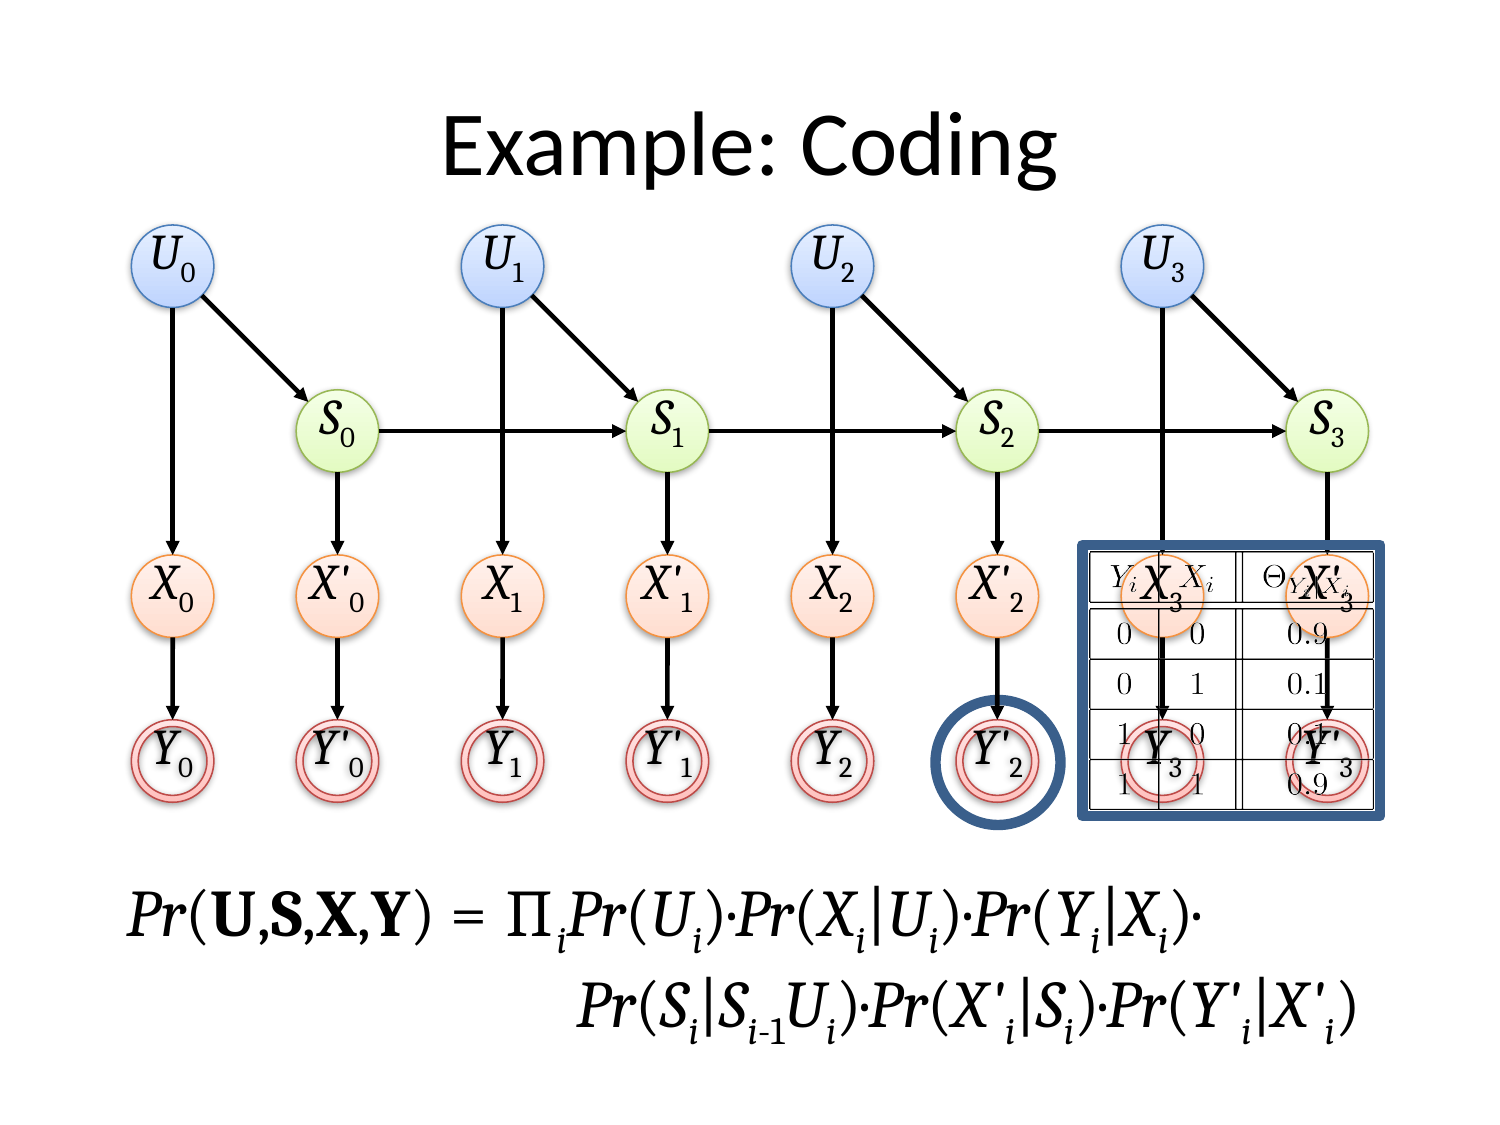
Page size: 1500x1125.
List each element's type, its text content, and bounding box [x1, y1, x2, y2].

picture [1087, 549, 1376, 812]
text_box S3 [1285, 388, 1370, 473]
text_box X0 [130, 554, 215, 639]
text_box S1 [625, 388, 710, 473]
text_box Y1 [460, 719, 545, 804]
text_box Pr(U,S,X,Y) = ∏iPr(Ui)·Pr(Xi|Ui)·Pr(Yi|Xi)· Pr(Si|Si-1Ui)·Pr(X'i|Si)·Pr(Y'i|X'i) [112, 862, 1376, 1060]
text_box Y2 [790, 719, 875, 804]
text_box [1191, 295, 1299, 403]
text_box X2 [790, 554, 875, 639]
text_box U2 [790, 224, 875, 309]
text_box Y0 [130, 719, 215, 804]
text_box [861, 295, 969, 403]
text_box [201, 295, 309, 403]
text_box X'0 [295, 554, 380, 639]
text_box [531, 295, 639, 403]
text_box U1 [460, 224, 545, 309]
text_box Y'1 [625, 719, 710, 804]
text_box S0 [295, 388, 380, 473]
text_box X'1 [625, 554, 710, 639]
text_box X'2 [955, 554, 1040, 639]
text_box Y'0 [295, 719, 380, 804]
text_box U3 [1120, 224, 1205, 309]
text_box [933, 697, 1063, 828]
title Example: Coding [75, 45, 1425, 233]
text_box U0 [130, 224, 215, 309]
text_box X1 [460, 554, 545, 639]
text_box Y'2 [955, 719, 1040, 804]
text_box S2 [955, 388, 1040, 473]
